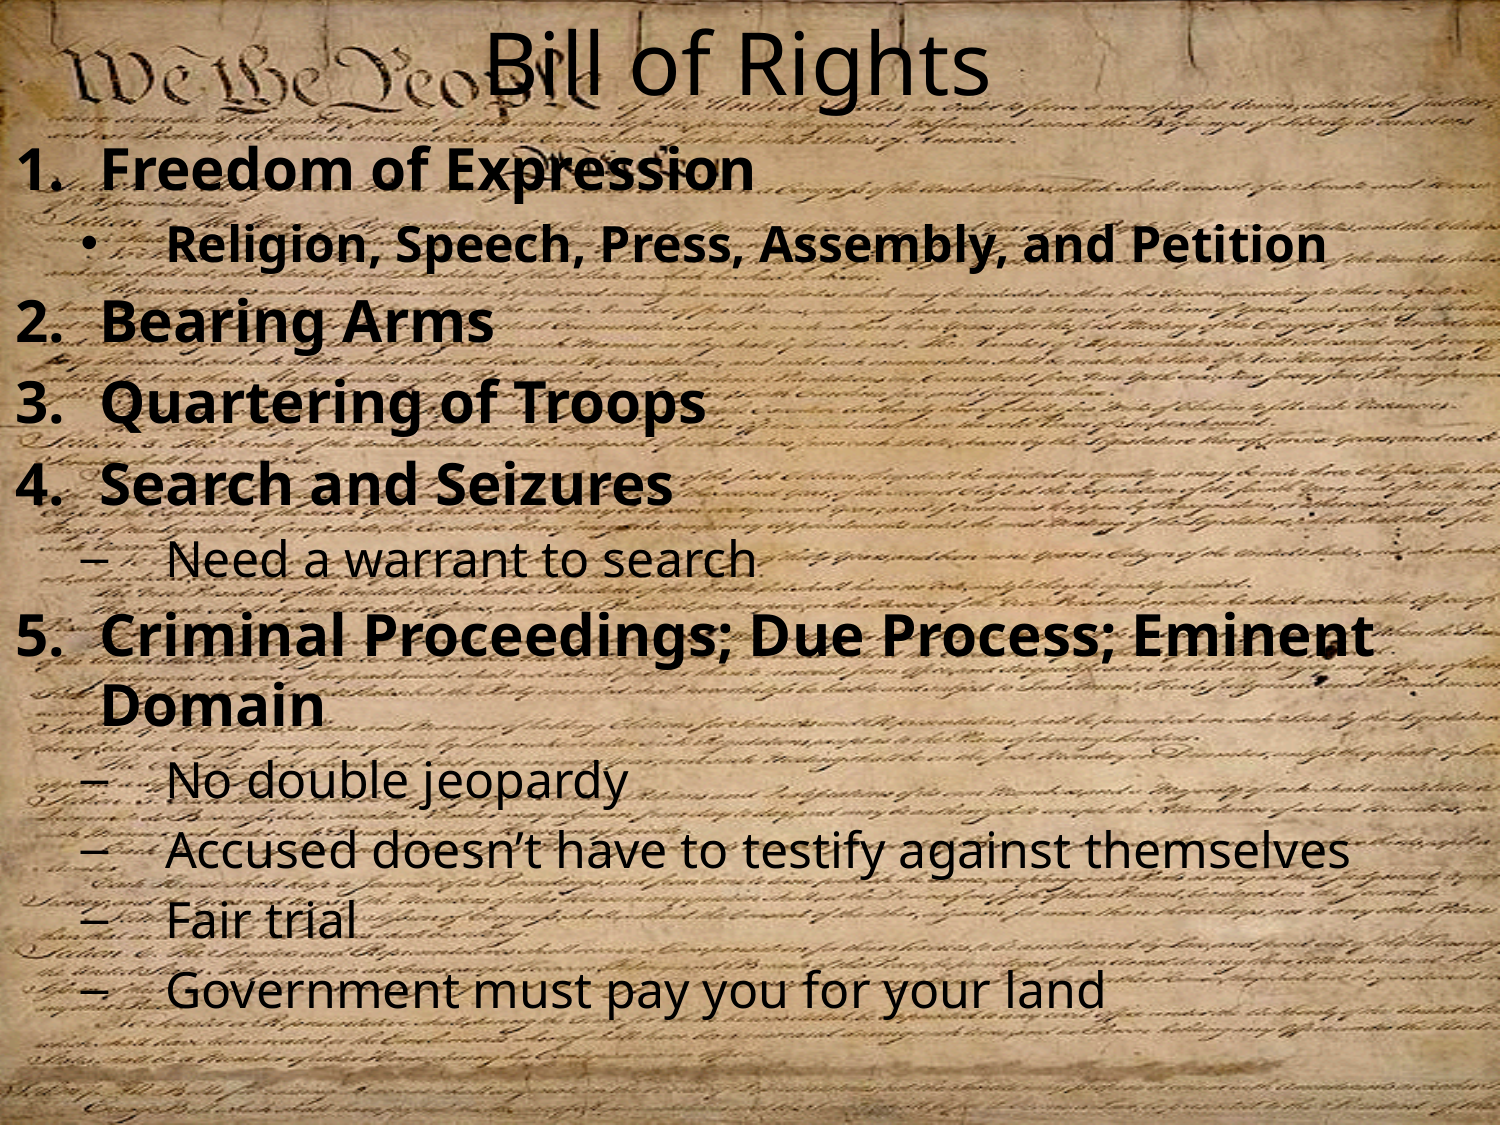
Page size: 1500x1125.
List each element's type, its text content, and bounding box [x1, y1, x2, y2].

picture [0, 0, 1500, 1125]
title Bill of Rights [62, 0, 1413, 121]
list Freedom of Expression Religion, Speech, Press, Assembly, and Petition Bearing Arms Quartering of Troops Search and Seizures Need a warrant to search Criminal Proceedings; Due Process; Eminent Domain No double jeopardy Accused doesn’t have to testify against themselves Fair trial Government must pay you for your land [0, 125, 1463, 1125]
